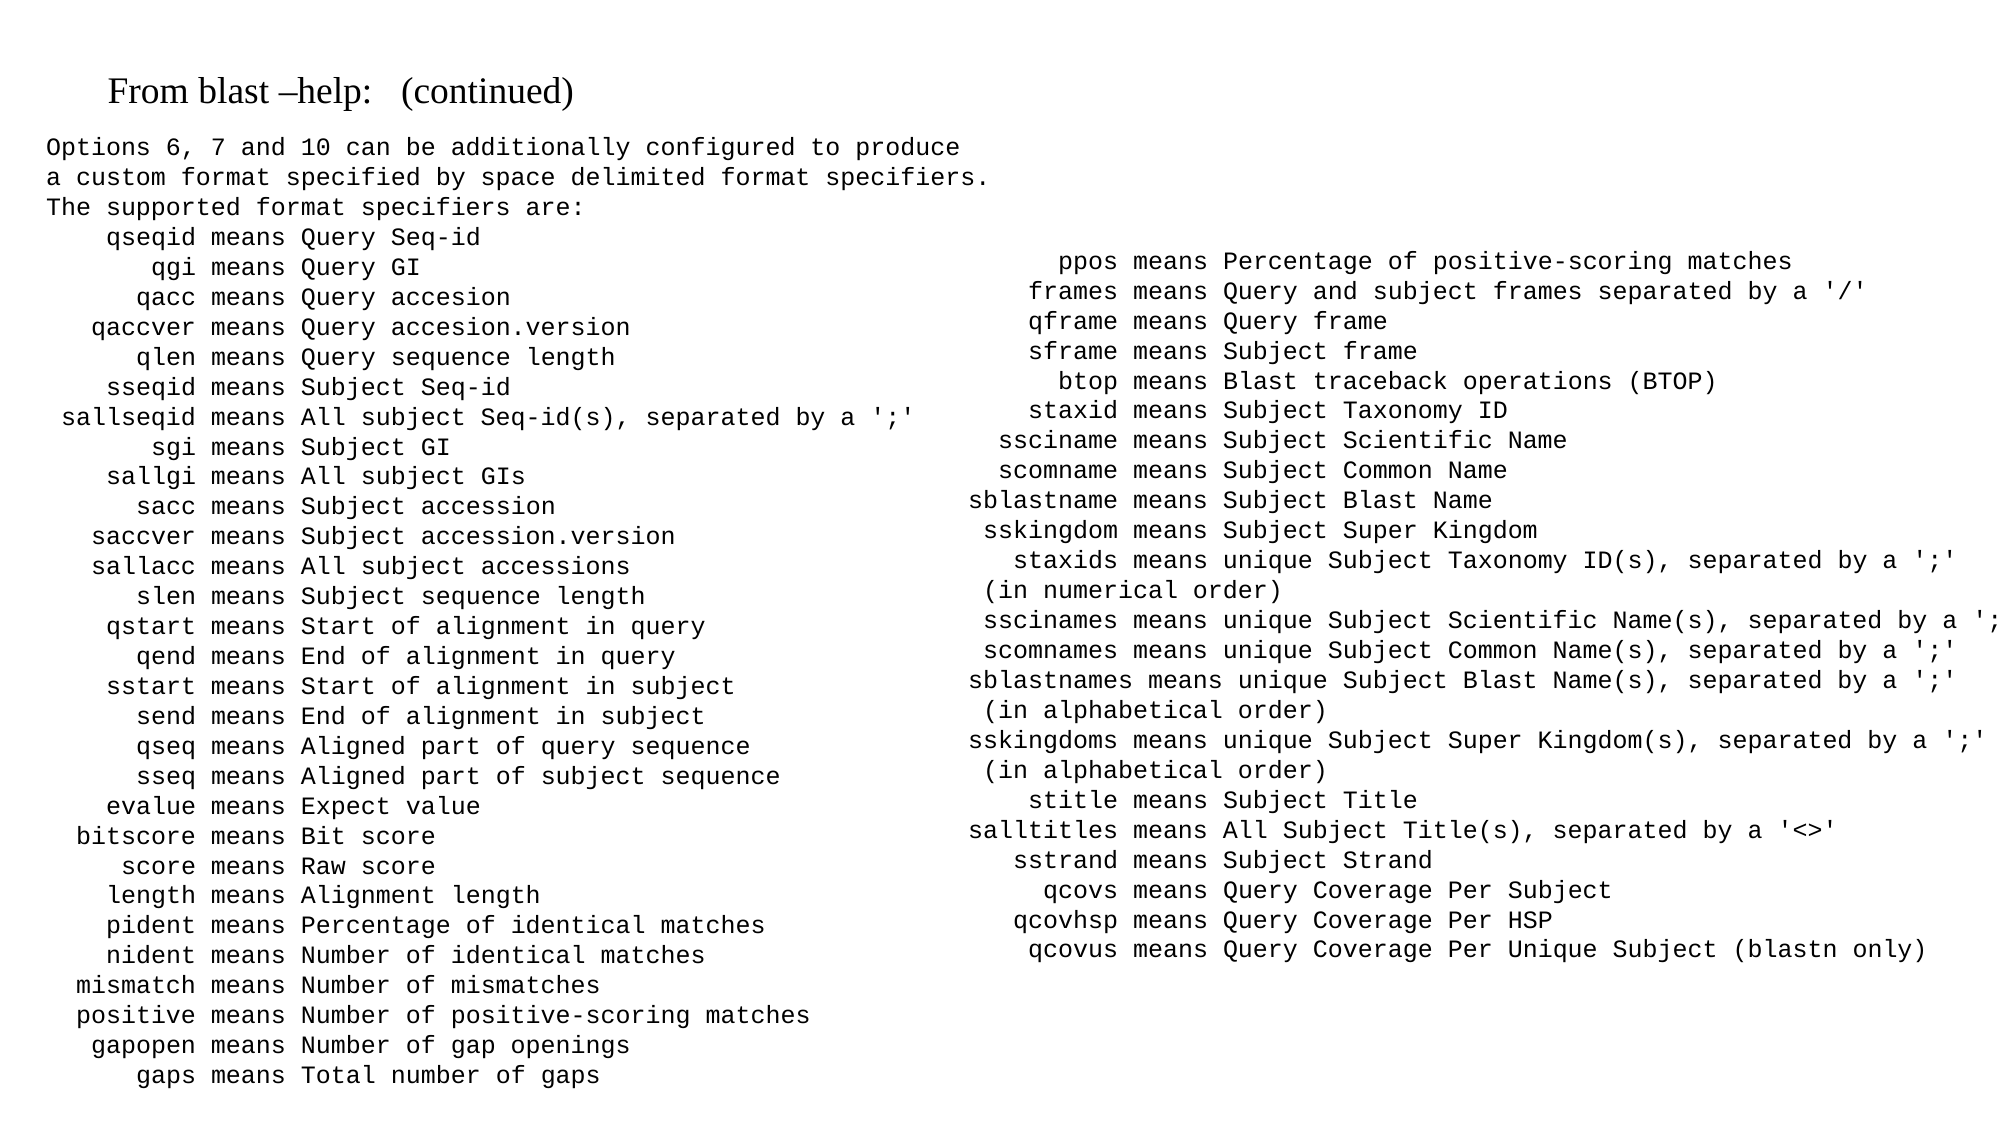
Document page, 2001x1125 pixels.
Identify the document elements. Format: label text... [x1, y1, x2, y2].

text_box ppos means Percentage of positive-scoring matches frames means Query and subject frames separated by a '/' qframe means Query frame sframe means Subject frame btop means Blast traceback operations (BTOP) staxid means Subject Taxonomy ID ssciname means Subject Scientific Name scomname means Subject Common Name sblastname means Subject Blast Name sskingdom means Subject Super Kingdom staxids means unique Subject Taxonomy ID(s), separated by a ';' (in numerical order) sscinames means unique Subject Scientific Name(s), separated by a ';' scomnames means unique Subject Common Name(s), separated by a ';' sblastnames means unique Subject Blast Name(s), separated by a ';' (in alphabetical order) sskingdoms means unique Subject Super Kingdom(s), separated by a ';' (in alphabetical order) stitle means Subject Title salltitles means All Subject Title(s), separated by a '<>' sstrand means Subject Strand qcovs means Query Coverage Per Subject qcovhsp means Query Coverage Per HSP qcovus means Query Coverage Per Unique Subject (blastn only) [908, 236, 2000, 1016]
text_box Options 6, 7 and 10 can be additionally configured to produce a custom format specified by space delimited format specifiers. The supported format specifiers are: qseqid means Query Seq-id qgi means Query GI qacc means Query accesion qaccver means Query accesion.version qlen means Query sequence length sseqid means Subject Seq-id sallseqid means All subject Seq-id(s), separated by a ';' sgi means Subject GI sallgi means All subject GIs sacc means Subject accession saccver means Subject accession.version sallacc means All subject accessions slen means Subject sequence length qstart means Start of alignment in query qend means End of alignment in query sstart means Start of alignment in subject send means End of alignment in subject qseq means Aligned part of query sequence sseq means Aligned part of subject sequence evalue means Expect value bitscore means Bit score score means Raw score length means Alignment length pident means Percentage of identical matches nident means Number of identical matches mismatch means Number of mismatches positive means Number of positive-scoring matches gapopen means Number of gap openings gaps means Total number of gaps [0, 123, 1006, 1125]
text_box From blast –help: (continued) [93, 58, 590, 119]
